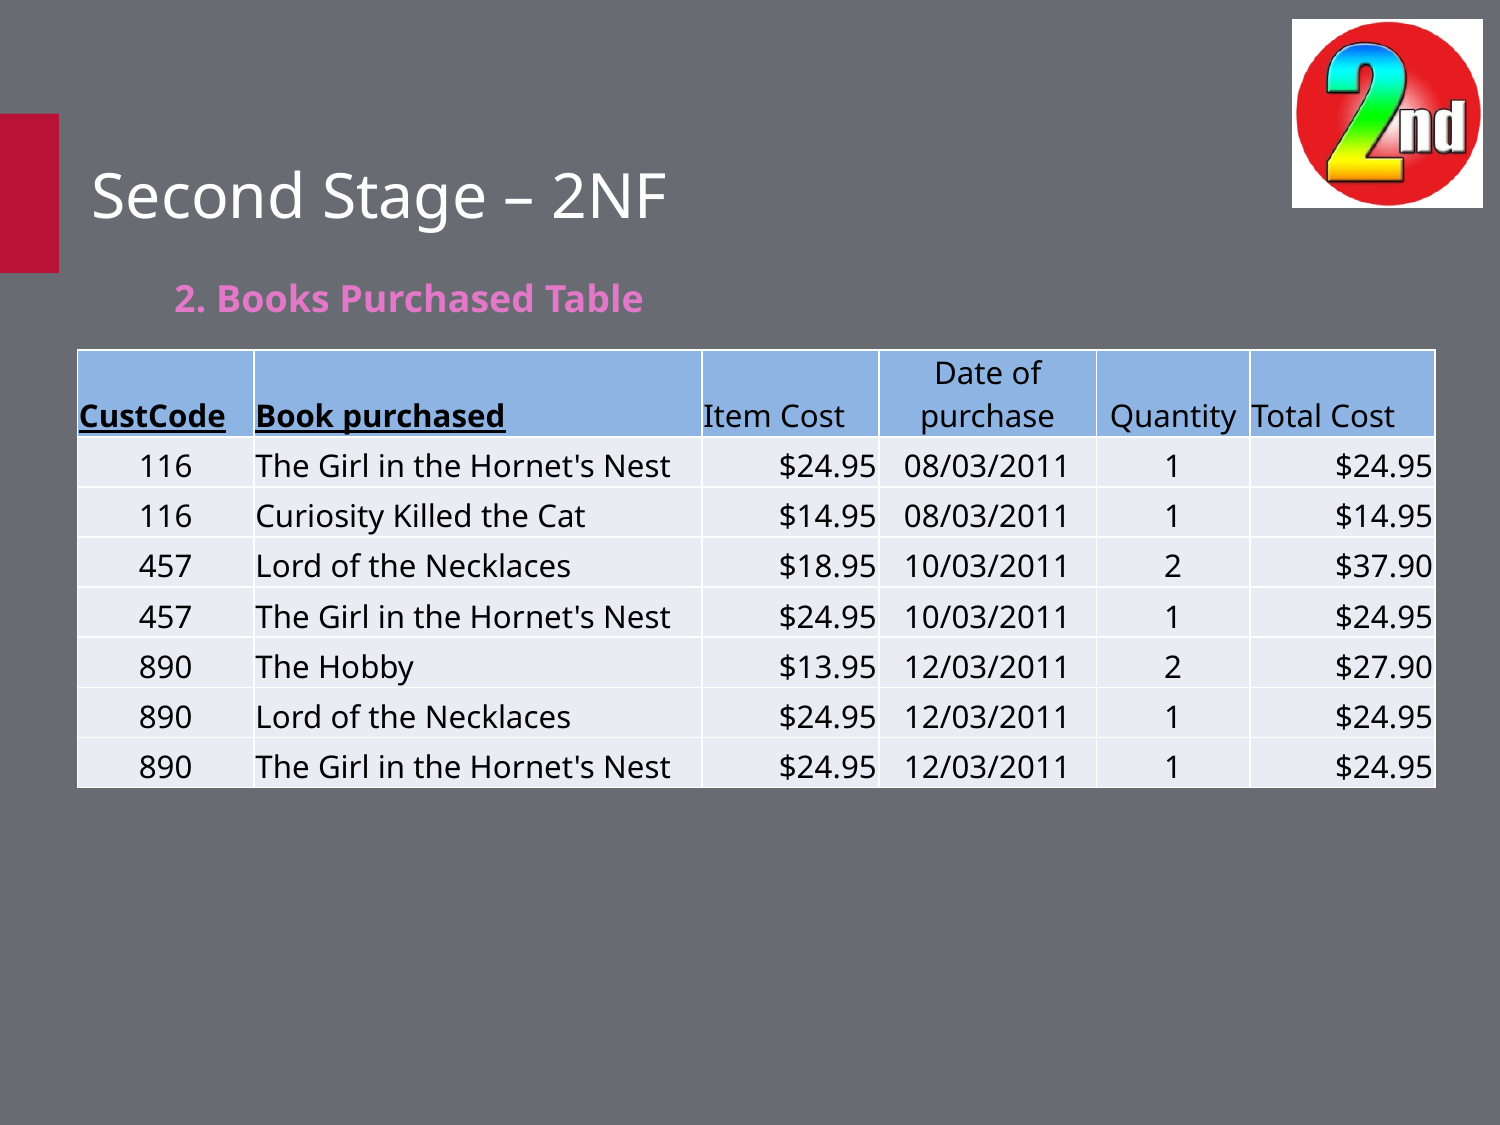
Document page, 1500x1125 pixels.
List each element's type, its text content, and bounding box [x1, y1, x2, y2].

table_cell Lord of the Necklaces [255, 688, 701, 737]
table_cell 12/03/2011 [880, 738, 1096, 787]
table_cell Lord of the Necklaces [255, 538, 701, 586]
table_cell $24.95 [1251, 588, 1434, 636]
table_cell $24.95 [1251, 738, 1434, 787]
title Second Stage – 2NF [76, 113, 1427, 274]
table_cell 08/03/2011 [880, 488, 1096, 536]
table_cell $24.95 [703, 438, 878, 486]
table_cell $24.95 [703, 738, 878, 787]
table_cell The Girl in the Hornet's Nest [255, 738, 701, 787]
table_cell 890 [78, 638, 253, 687]
table_cell $14.95 [1251, 488, 1434, 536]
table_header Date of purchase [880, 351, 1096, 436]
table_cell $37.90 [1251, 538, 1434, 586]
table_cell The Girl in the Hornet's Nest [255, 588, 701, 636]
table_cell 890 [78, 738, 253, 787]
picture [1291, 18, 1483, 209]
table_cell 1 [1097, 738, 1249, 787]
table_cell 10/03/2011 [880, 538, 1096, 586]
table_cell 116 [78, 488, 253, 536]
table_header Item Cost [703, 351, 878, 436]
table_header Total Cost [1251, 351, 1434, 436]
table_cell 1 [1097, 688, 1249, 737]
table_cell Curiosity Killed the Cat [255, 488, 701, 536]
table_cell 1 [1097, 438, 1249, 486]
table_cell 12/03/2011 [880, 638, 1096, 687]
table_cell 08/03/2011 [880, 438, 1096, 486]
table_cell $18.95 [703, 538, 878, 586]
table_header Quantity [1097, 351, 1249, 436]
table_cell The Girl in the Hornet's Nest [255, 438, 701, 486]
table_cell $27.90 [1251, 638, 1434, 687]
table_cell $24.95 [1251, 438, 1434, 486]
table_cell 12/03/2011 [880, 688, 1096, 737]
table_cell $13.95 [703, 638, 878, 687]
table_cell 890 [78, 688, 253, 737]
table_cell 2 [1097, 638, 1249, 687]
table_cell $14.95 [703, 488, 878, 536]
table_cell 457 [78, 538, 253, 586]
table_cell 457 [78, 588, 253, 636]
table_cell 1 [1097, 488, 1249, 536]
table_cell $24.95 [703, 688, 878, 737]
table_header Book purchased [255, 351, 701, 436]
table_cell $24.95 [703, 588, 878, 636]
table_cell 10/03/2011 [880, 588, 1096, 636]
table_cell $24.95 [1251, 688, 1434, 737]
table_cell 116 [78, 438, 253, 486]
text_box 2. Books Purchased Table [159, 267, 672, 327]
table_cell 2 [1097, 538, 1249, 586]
table_cell The Hobby [255, 638, 701, 687]
table_cell 1 [1097, 588, 1249, 636]
table_header CustCode [78, 351, 253, 436]
